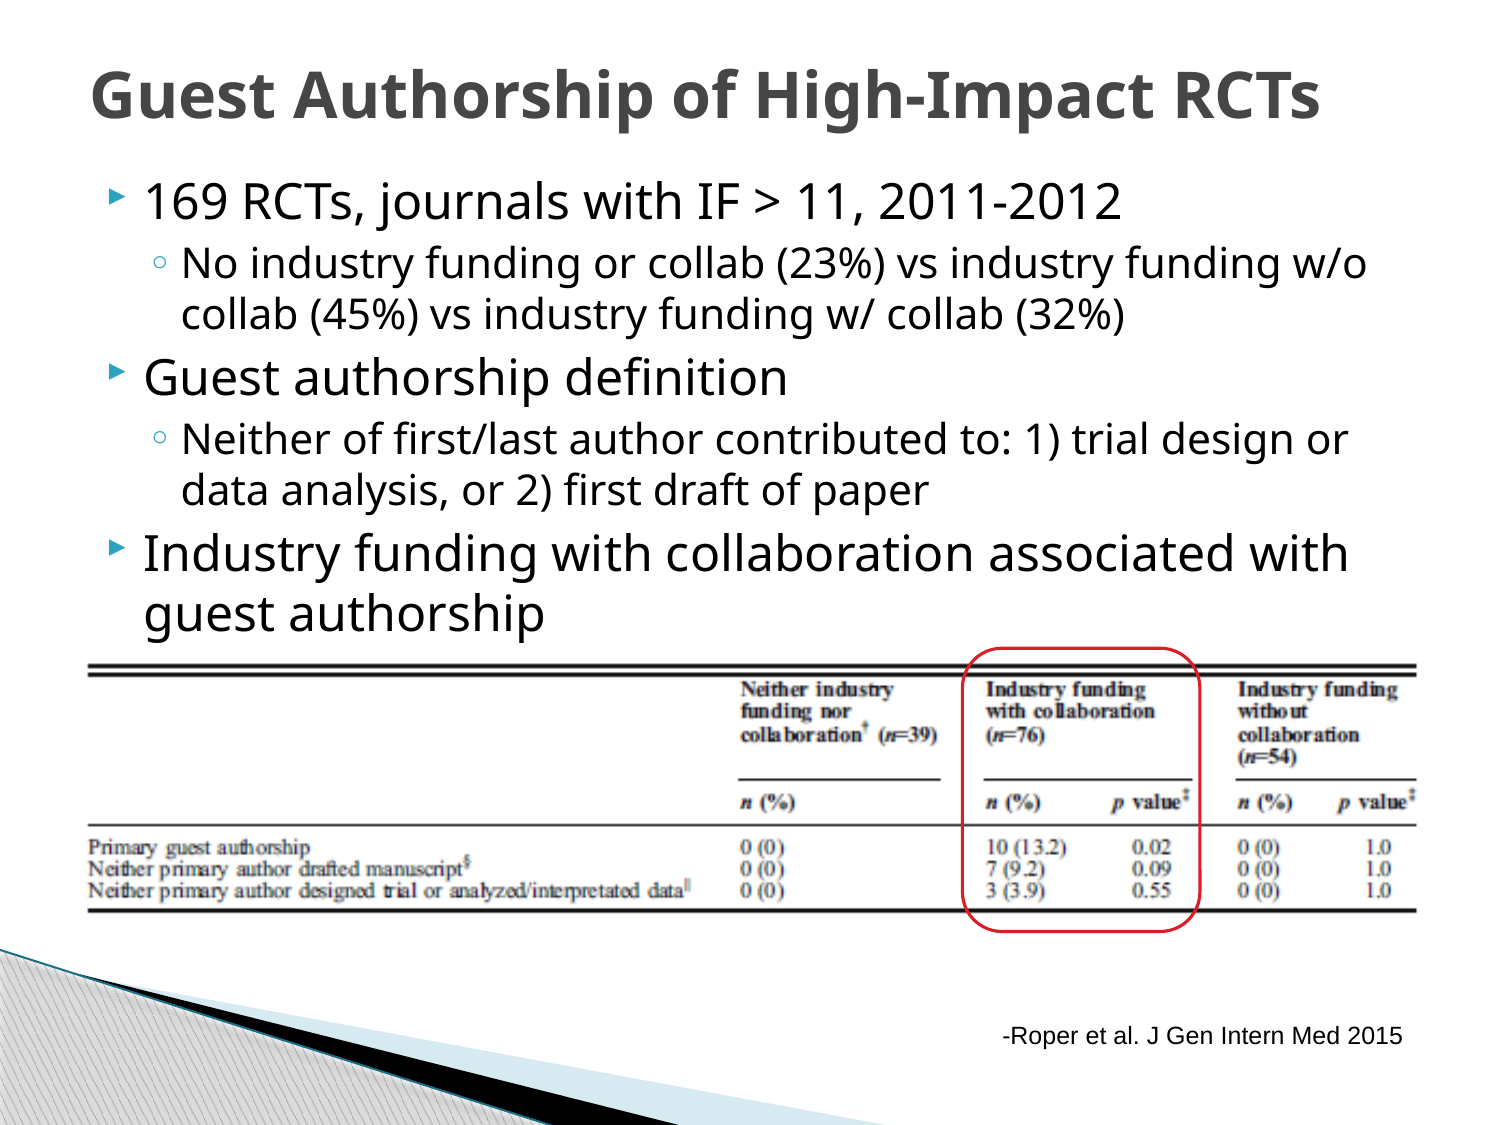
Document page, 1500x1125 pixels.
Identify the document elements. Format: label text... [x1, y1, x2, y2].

picture [82, 658, 1430, 922]
text_box -Roper et al. J Gen Intern Med 2015 [987, 1012, 1475, 1057]
text_box [969, 643, 1193, 658]
title Guest Authorship of High-Impact RCTs [75, 45, 1425, 233]
list 169 RCTs, journals with IF > 11, 2011-2012 No industry funding or collab (23%) vs industry funding w/o collab (45%) vs industry funding w/ collab (32%) Guest authorship definition Neither of first/last author contributed to: 1) trial design or data analysis, or 2) first draft of paper Industry funding with collaboration associated with guest authorship [75, 233, 1425, 905]
